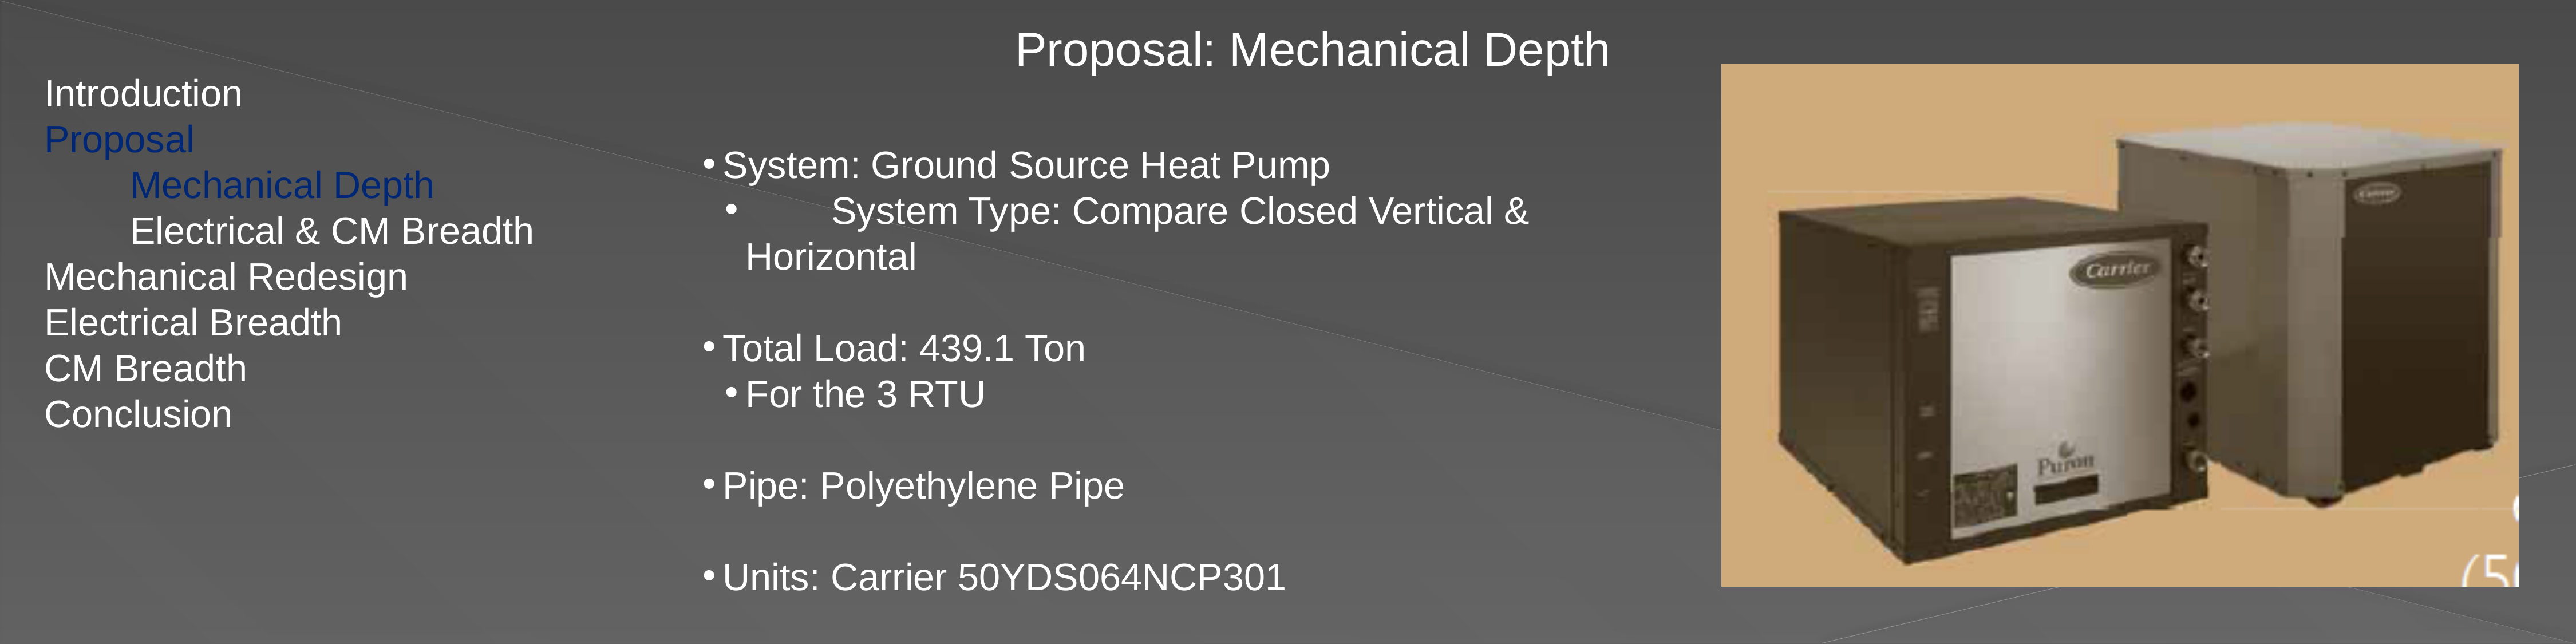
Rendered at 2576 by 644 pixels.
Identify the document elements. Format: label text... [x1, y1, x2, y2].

text_box Introduction Proposal Mechanical Depth Electrical & CM Breadth Mechanical Redesign Electrical Breadth CM Breadth Conclusion [35, 64, 644, 439]
picture [1721, 64, 2519, 587]
text_box Proposal: Mechanical Depth [887, 14, 1739, 80]
text_box System: Ground Source Heat Pump System Type: Compare Closed Vertical & Horizontal Total Load: 439.1 Ton For the 3 RTU Pipe: Polyethylene Pipe Units: Carrier 50YDS064NCP301 [694, 136, 1682, 644]
